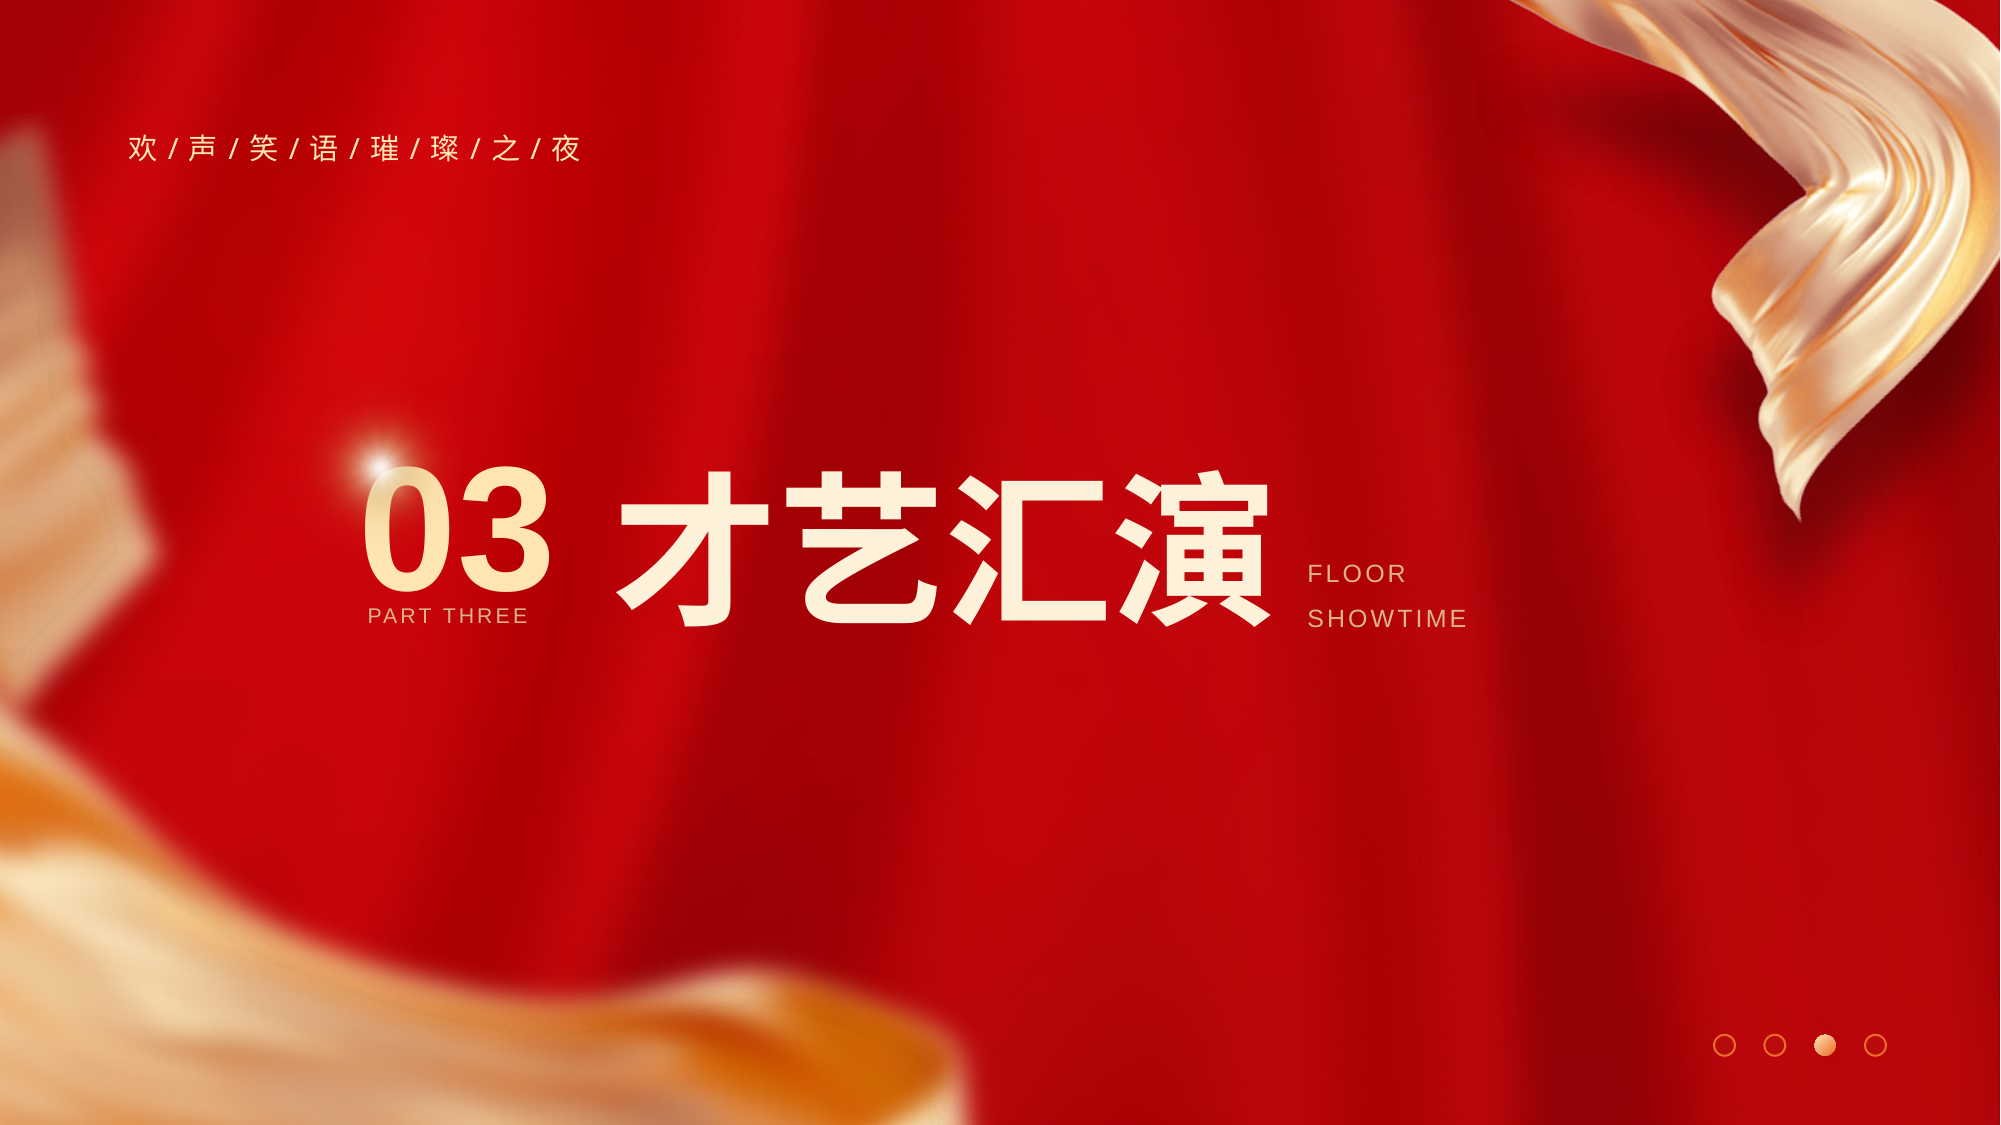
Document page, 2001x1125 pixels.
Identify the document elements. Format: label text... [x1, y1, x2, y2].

text_box 03 [310, 428, 556, 612]
picture [0, 0, 2000, 1125]
text_box PART THREE [367, 594, 548, 628]
text_box FLOOR SHOWTIME [1307, 542, 1483, 621]
text_box 才艺汇演 [596, 439, 1294, 655]
text_box [1813, 1033, 1837, 1057]
text_box [1713, 1033, 1737, 1057]
text_box [1863, 1033, 1887, 1057]
text_box 欢/声/笑/语/璀/璨/之/夜 [113, 122, 1000, 173]
text_box [1763, 1033, 1787, 1057]
